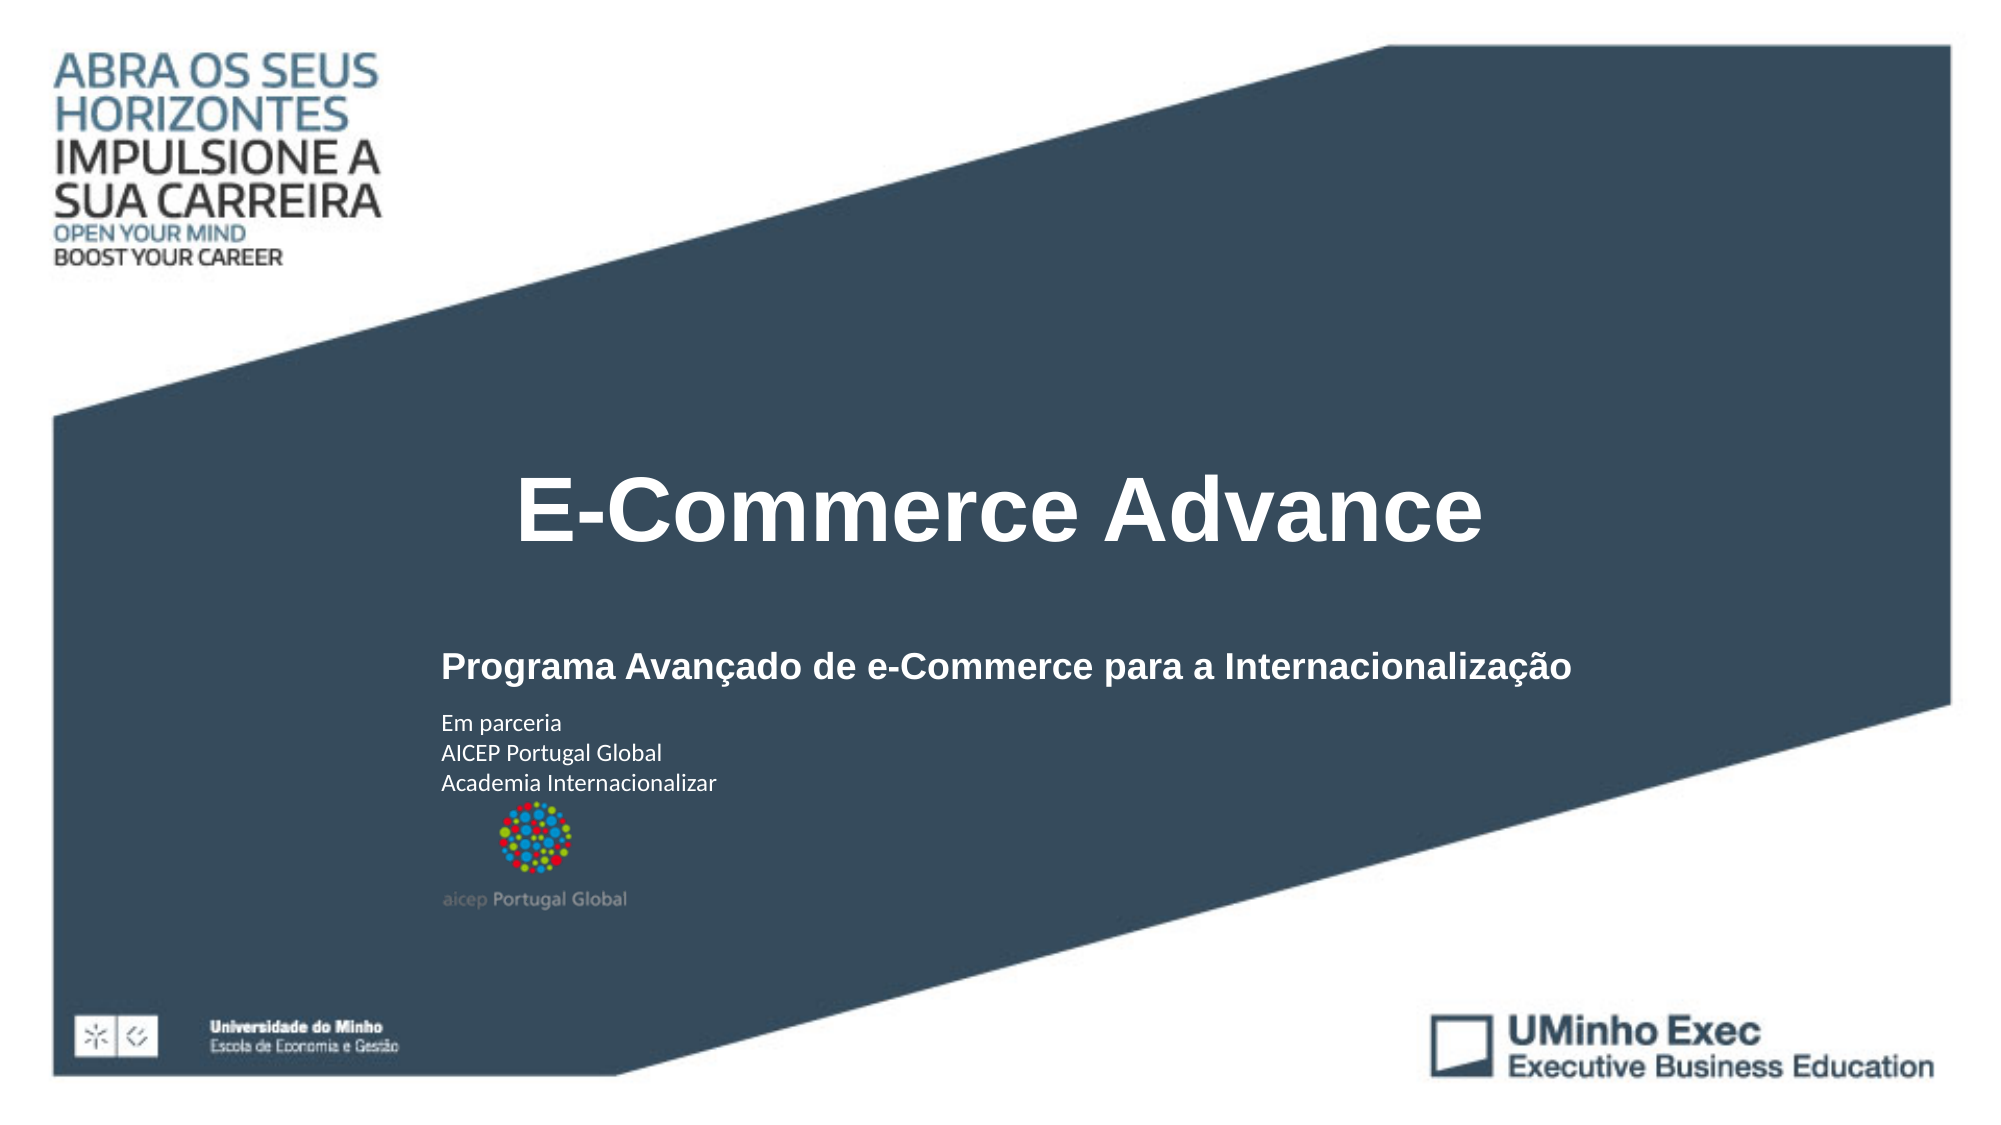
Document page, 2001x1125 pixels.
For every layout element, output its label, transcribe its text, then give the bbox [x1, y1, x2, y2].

list Programa Avançado de e-Commerce para a Internacionalização [402, 602, 1613, 700]
picture [0, 0, 2001, 1125]
text_box Em parceria AICEP Portugal Global Academia Internacionalizar [426, 699, 1613, 804]
title E-Commerce Advance [67, 419, 1933, 603]
